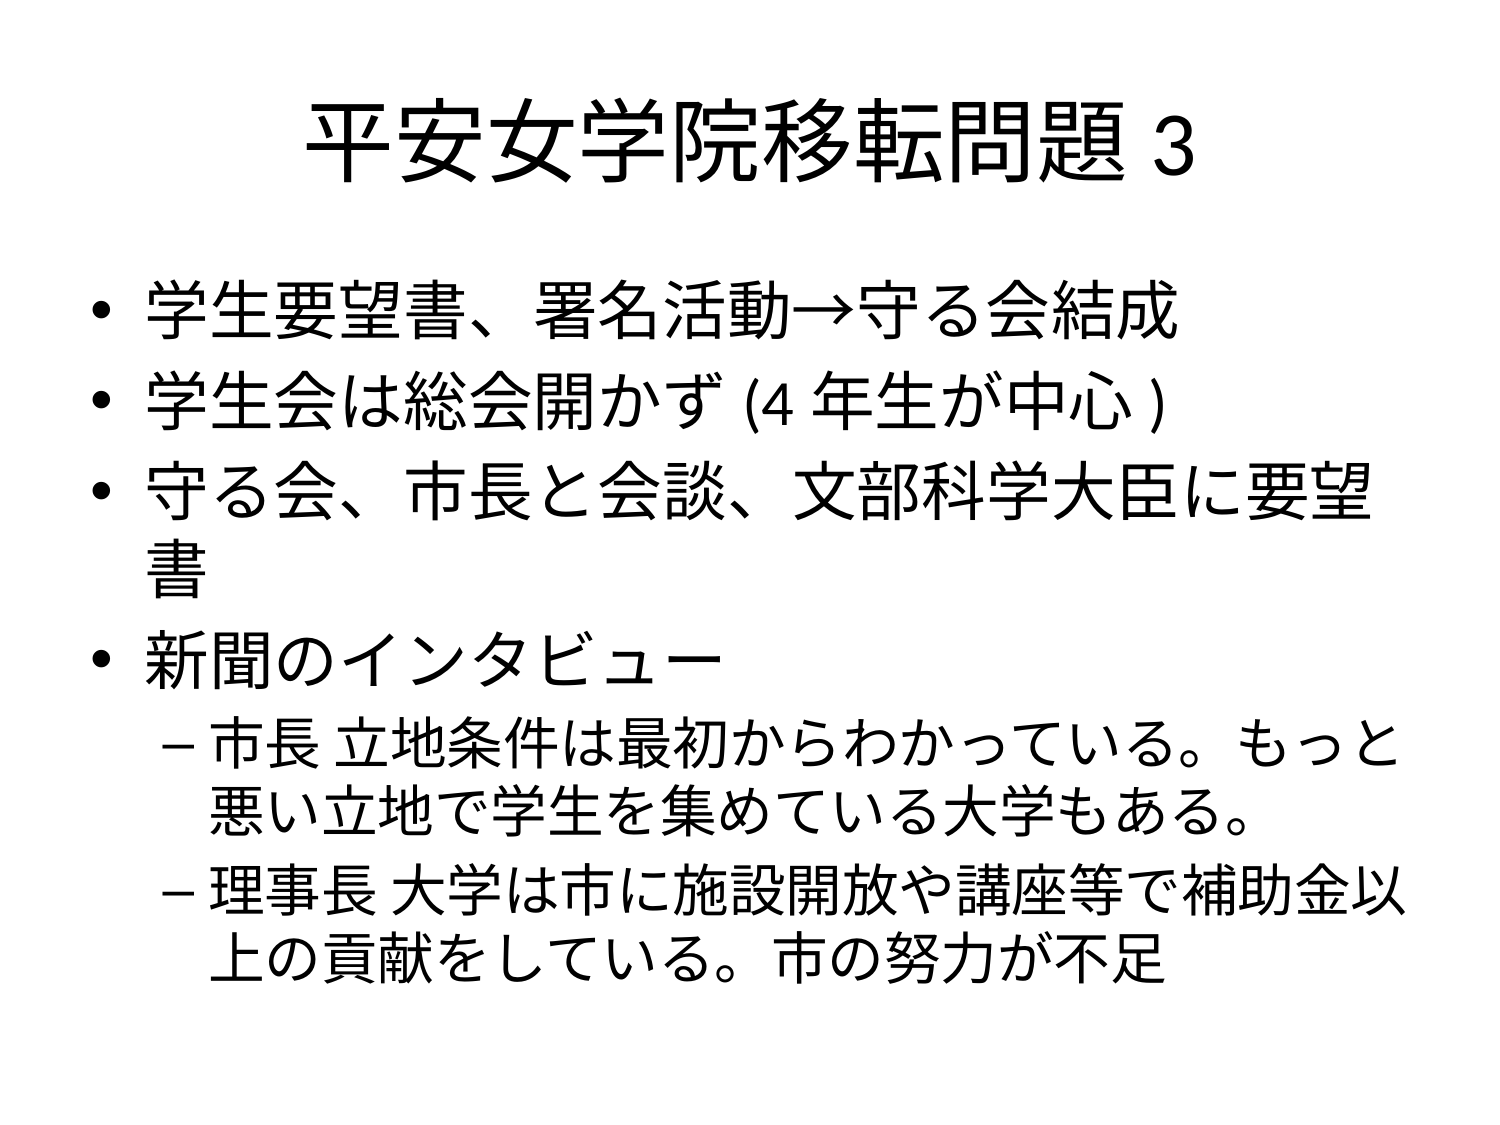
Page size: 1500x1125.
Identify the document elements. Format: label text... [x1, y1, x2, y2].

list 学生要望書、署名活動→守る会結成 学生会は総会開かず(4年生が中心) 守る会、市長と会談、文部科学大臣に要望書 新聞のインタビュー 市長 立地条件は最初からわかっている。もっと悪い立地で学生を集めている大学もある。 理事長 大学は市に施設開放や講座等で補助金以上の貢献をしている。市の努力が不足 [75, 262, 1425, 1005]
title 平安女学院移転問題3 [75, 45, 1425, 233]
